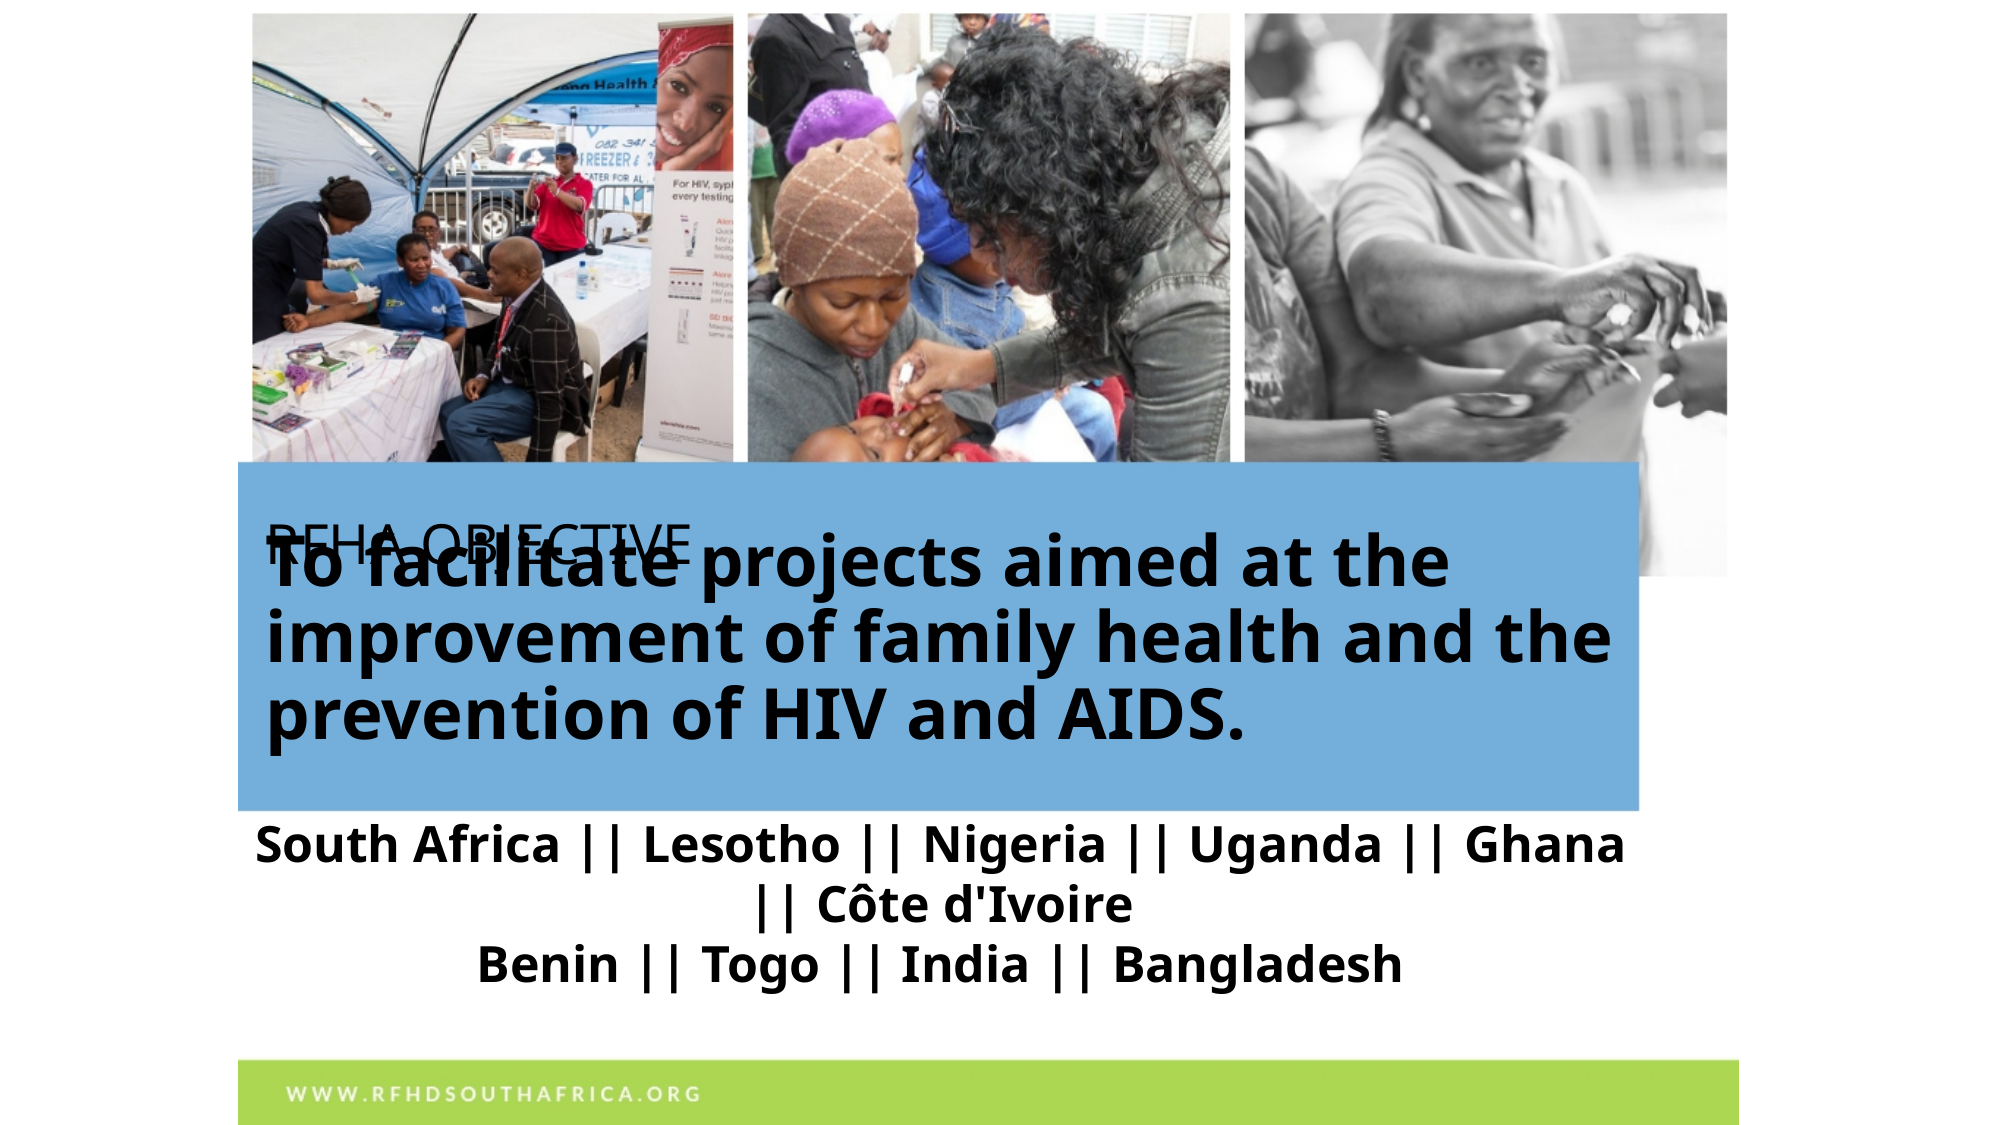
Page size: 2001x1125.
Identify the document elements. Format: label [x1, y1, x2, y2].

picture [238, 0, 1739, 1125]
